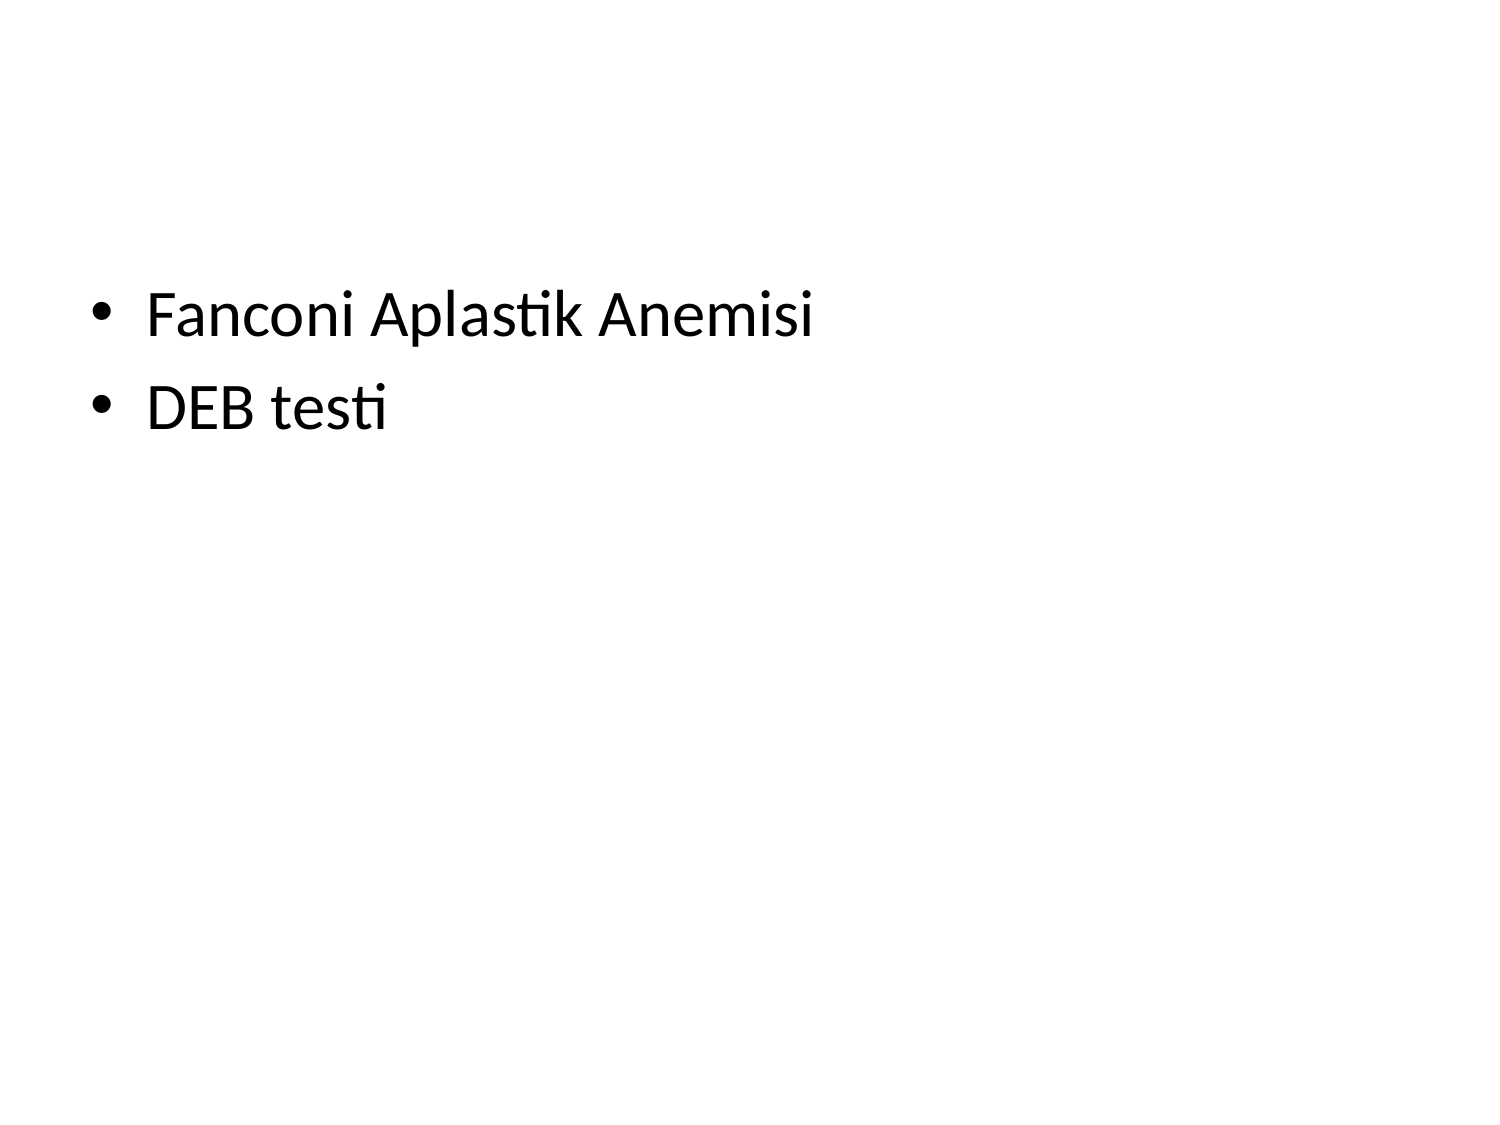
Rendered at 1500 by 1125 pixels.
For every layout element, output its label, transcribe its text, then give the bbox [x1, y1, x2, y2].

list Fanconi Aplastik Anemisi DEB testi [75, 262, 1425, 1005]
